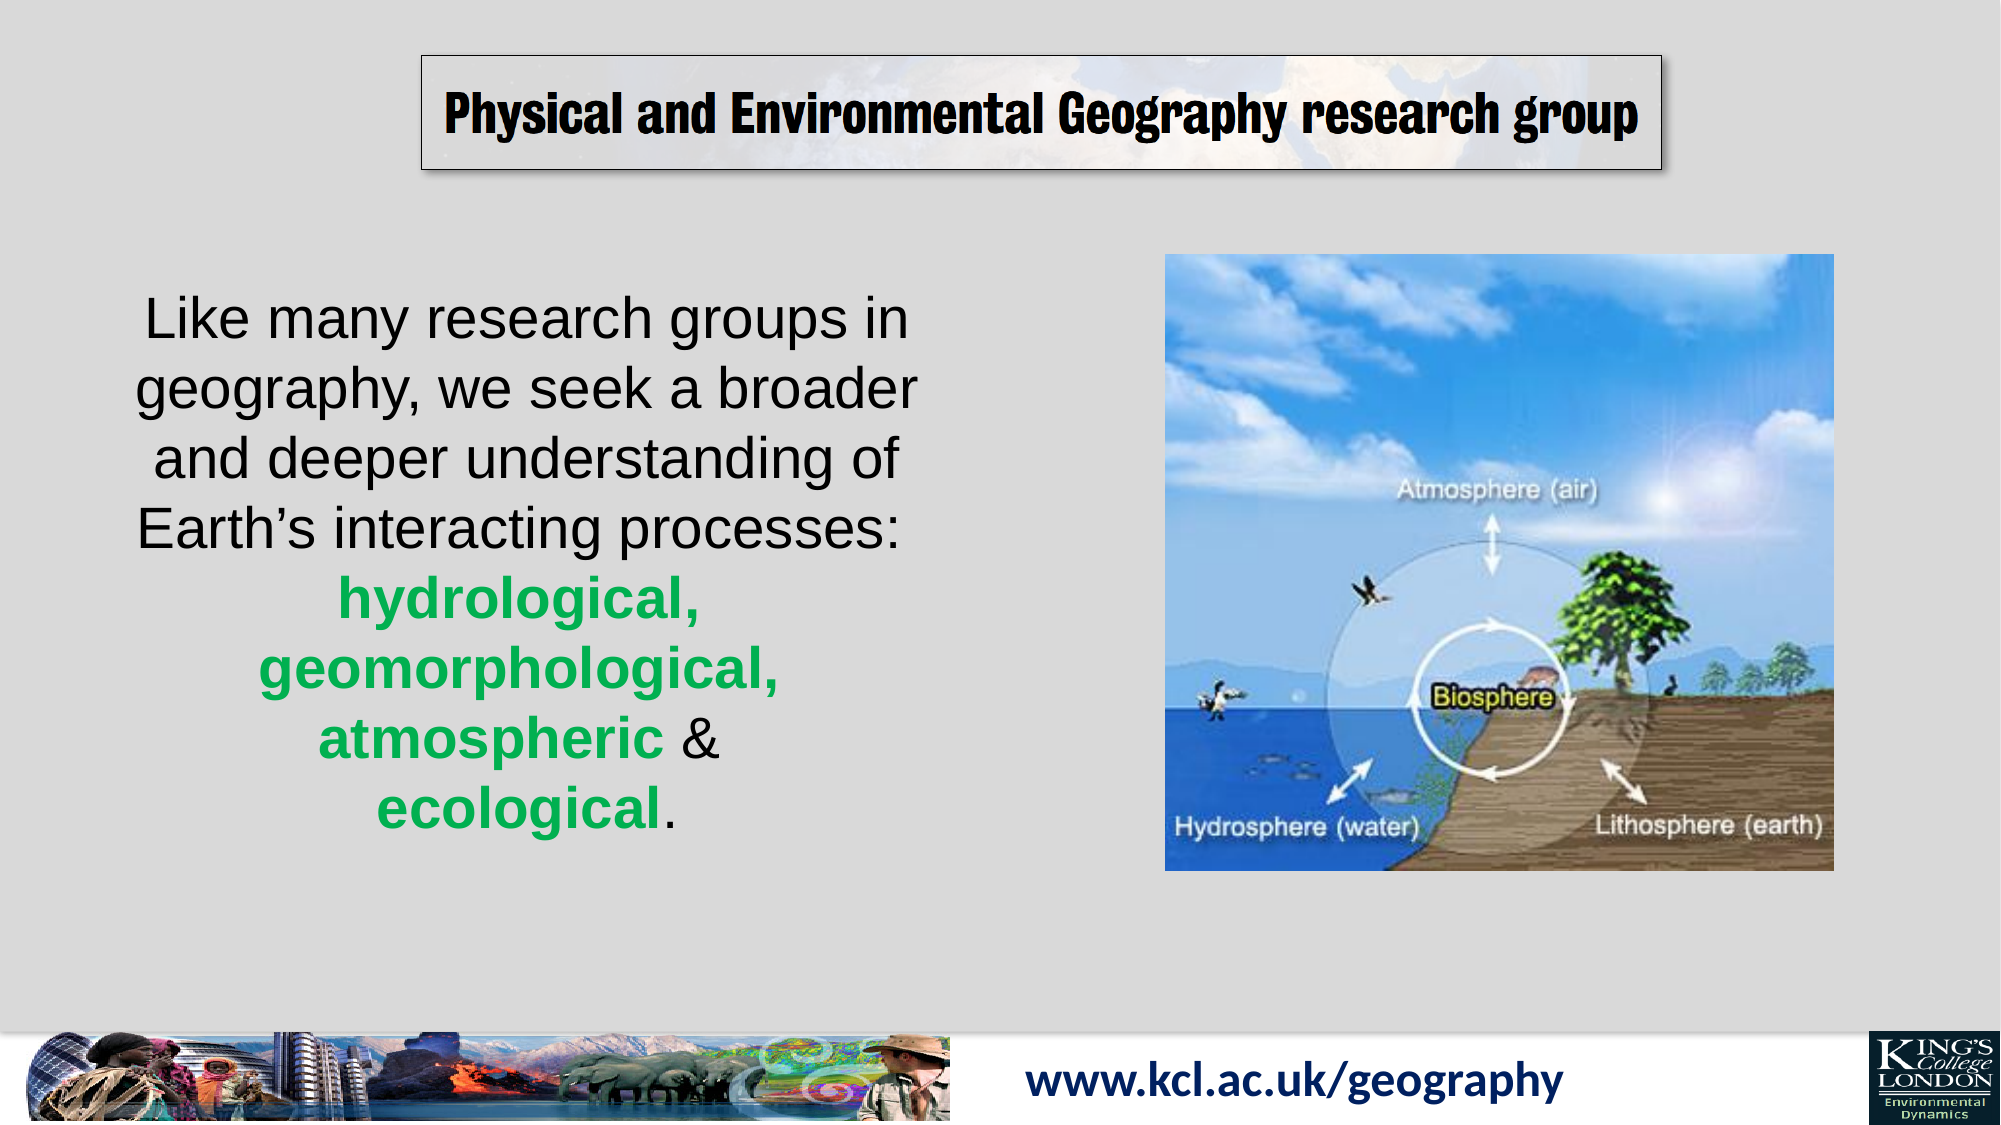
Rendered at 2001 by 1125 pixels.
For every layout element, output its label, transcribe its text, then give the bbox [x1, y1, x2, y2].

picture [1165, 253, 1835, 871]
picture [420, 55, 1662, 170]
picture [1869, 1031, 2000, 1125]
text_box Like many research groups in geography, we seek a broader and deeper understanding of Earth’s interacting processes: hydrological, geomorphological, atmospheric & ecological. [90, 272, 965, 848]
picture [3, 1032, 950, 1121]
